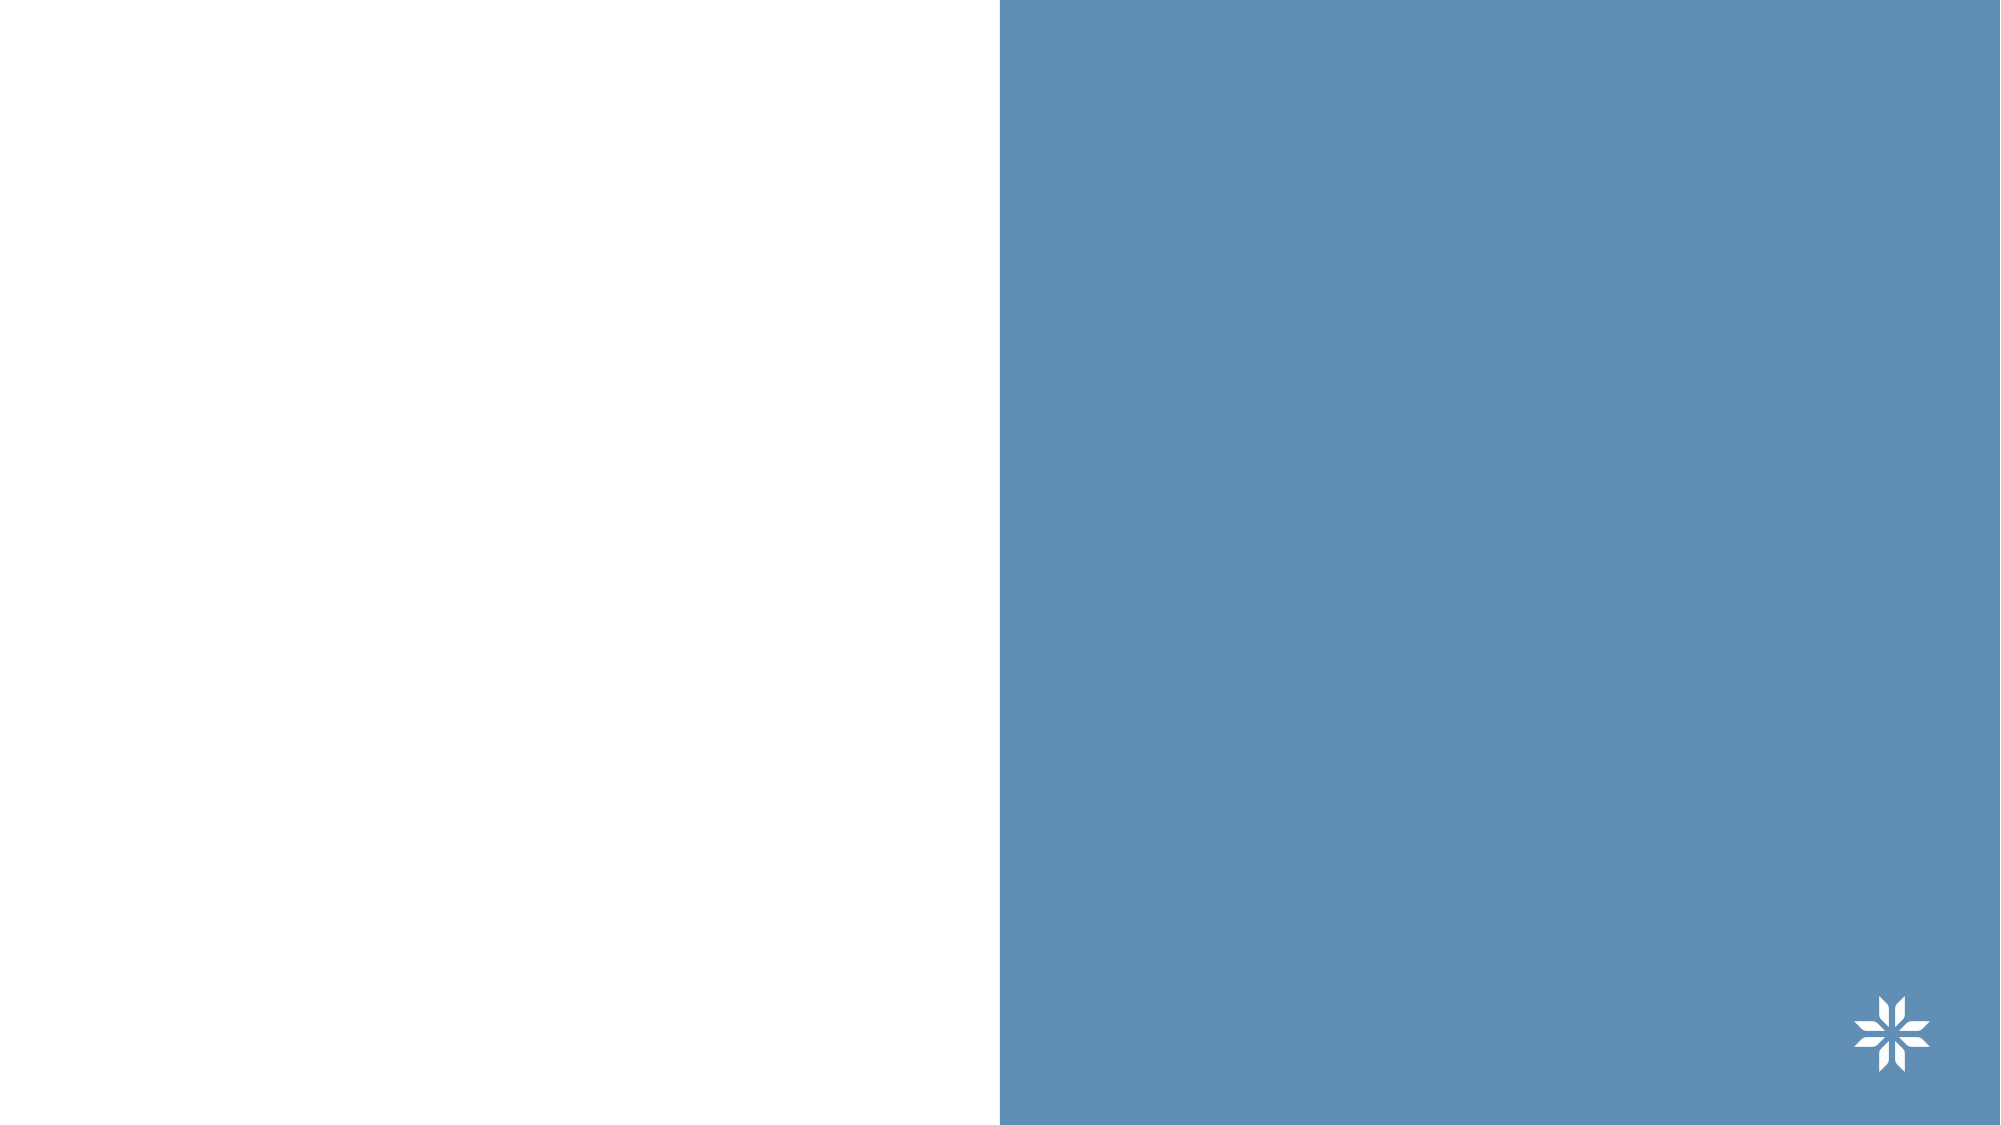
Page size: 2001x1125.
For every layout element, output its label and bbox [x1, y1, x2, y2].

picture [0, 0, 1000, 1125]
picture [1854, 996, 1930, 1072]
